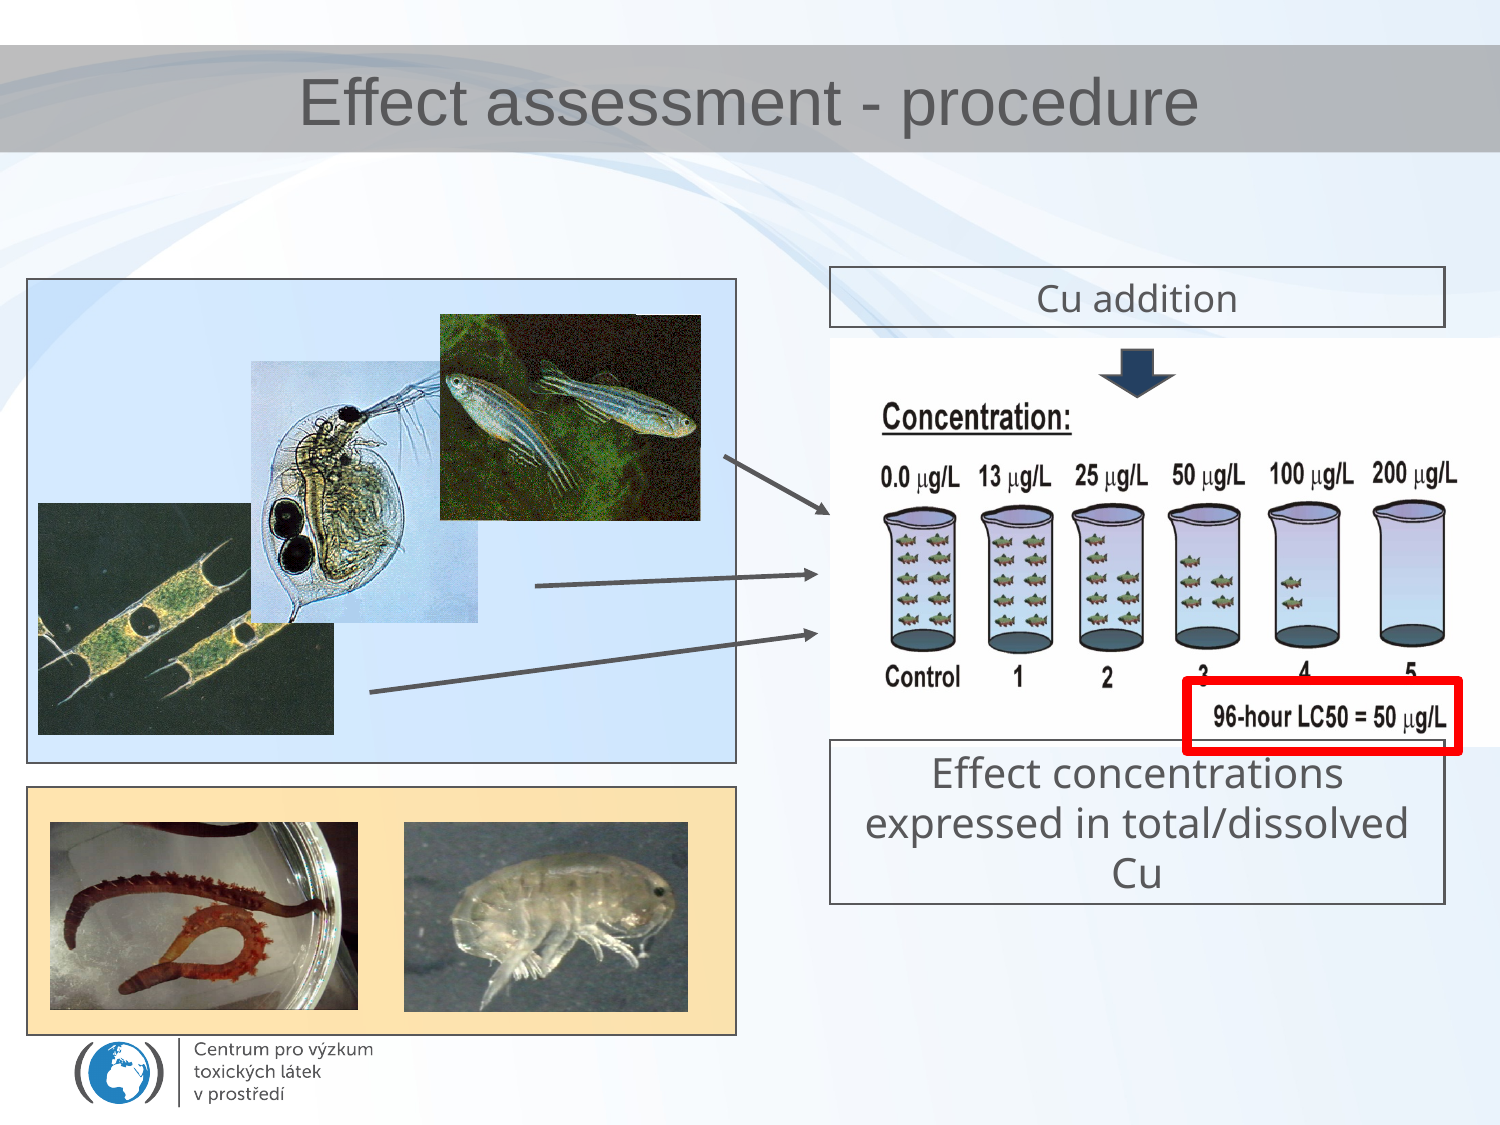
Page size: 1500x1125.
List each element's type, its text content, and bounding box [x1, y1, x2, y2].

picture [0, 153, 1500, 1125]
text_box [26, 278, 736, 764]
title Effect assessment - procedure [0, 45, 1500, 153]
text_box [369, 628, 819, 693]
picture [0, 0, 1500, 45]
text_box [26, 786, 736, 1035]
text_box Cu addition [830, 267, 1445, 327]
text_box Effect concentrations expressed in total/dissolved Cu [830, 754, 1445, 905]
text_box [534, 568, 819, 587]
text_box [723, 455, 824, 515]
